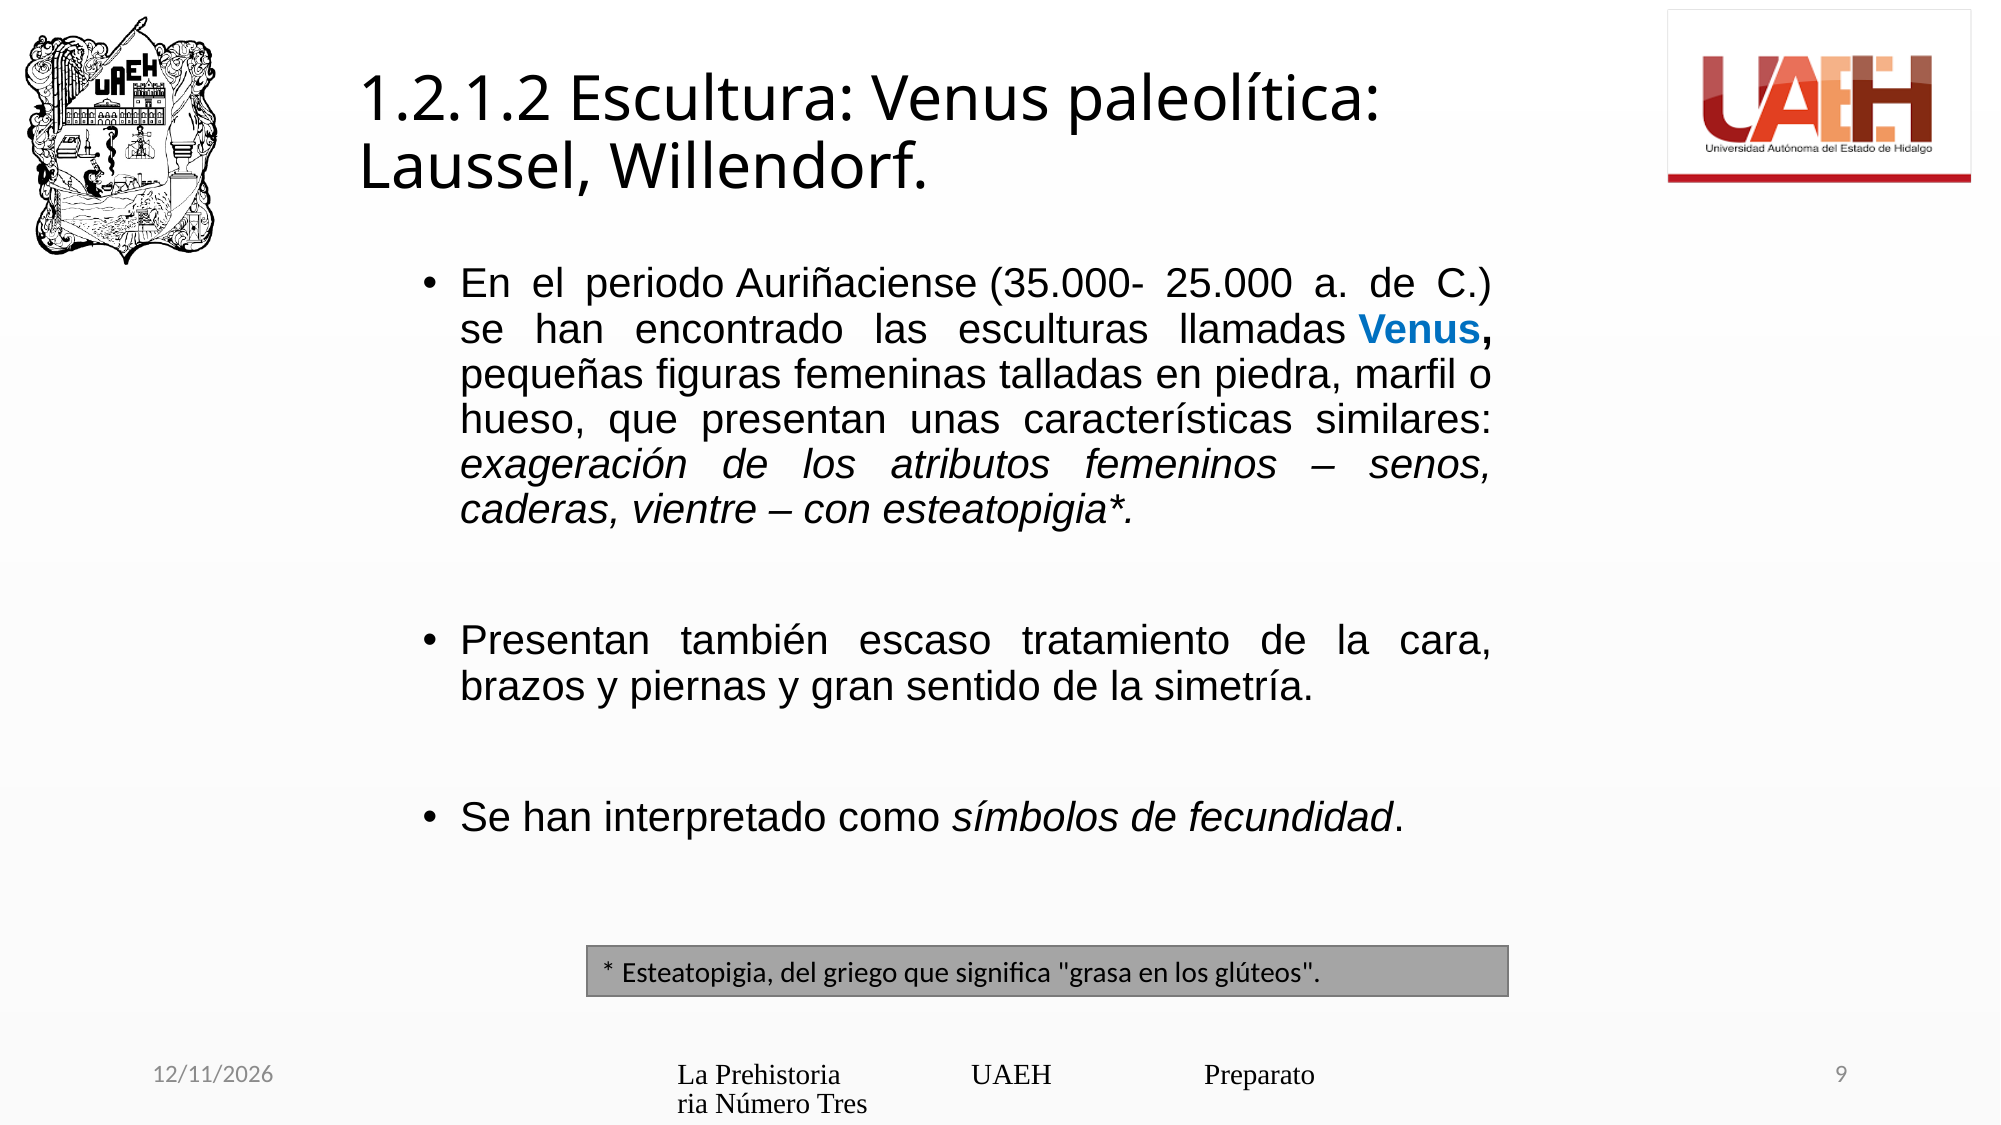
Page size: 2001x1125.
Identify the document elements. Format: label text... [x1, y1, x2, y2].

picture [17, 12, 226, 267]
footer La Prehistoria UAEH Preparatoria Número Tres [662, 1042, 1338, 1103]
text_box * Esteatopigia, del griego que significa "grasa en los glúteos". [586, 945, 1509, 997]
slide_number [137, 1042, 588, 1103]
slide_number 9 [1412, 1042, 1863, 1103]
picture [1631, 0, 2000, 194]
list En el periodo Auriñaciense (35.000- 25.000 a. de C.) se han encontrado las esculturas llamadas Venus, pequeñas figuras femeninas talladas en piedra, marfil o hueso, que presentan unas características similares: exageración de los atributos femeninos – senos, caderas, vientre – con esteatopigia*. Presentan también escaso tratamiento de la cara, brazos y piernas y gran sentido de la simetría. Se han interpretado como símbolos de fecundidad. [407, 254, 1508, 997]
title 1.2.1.2 Escultura: Venus paleolítica: Laussel, Willendorf. [343, 40, 1565, 228]
